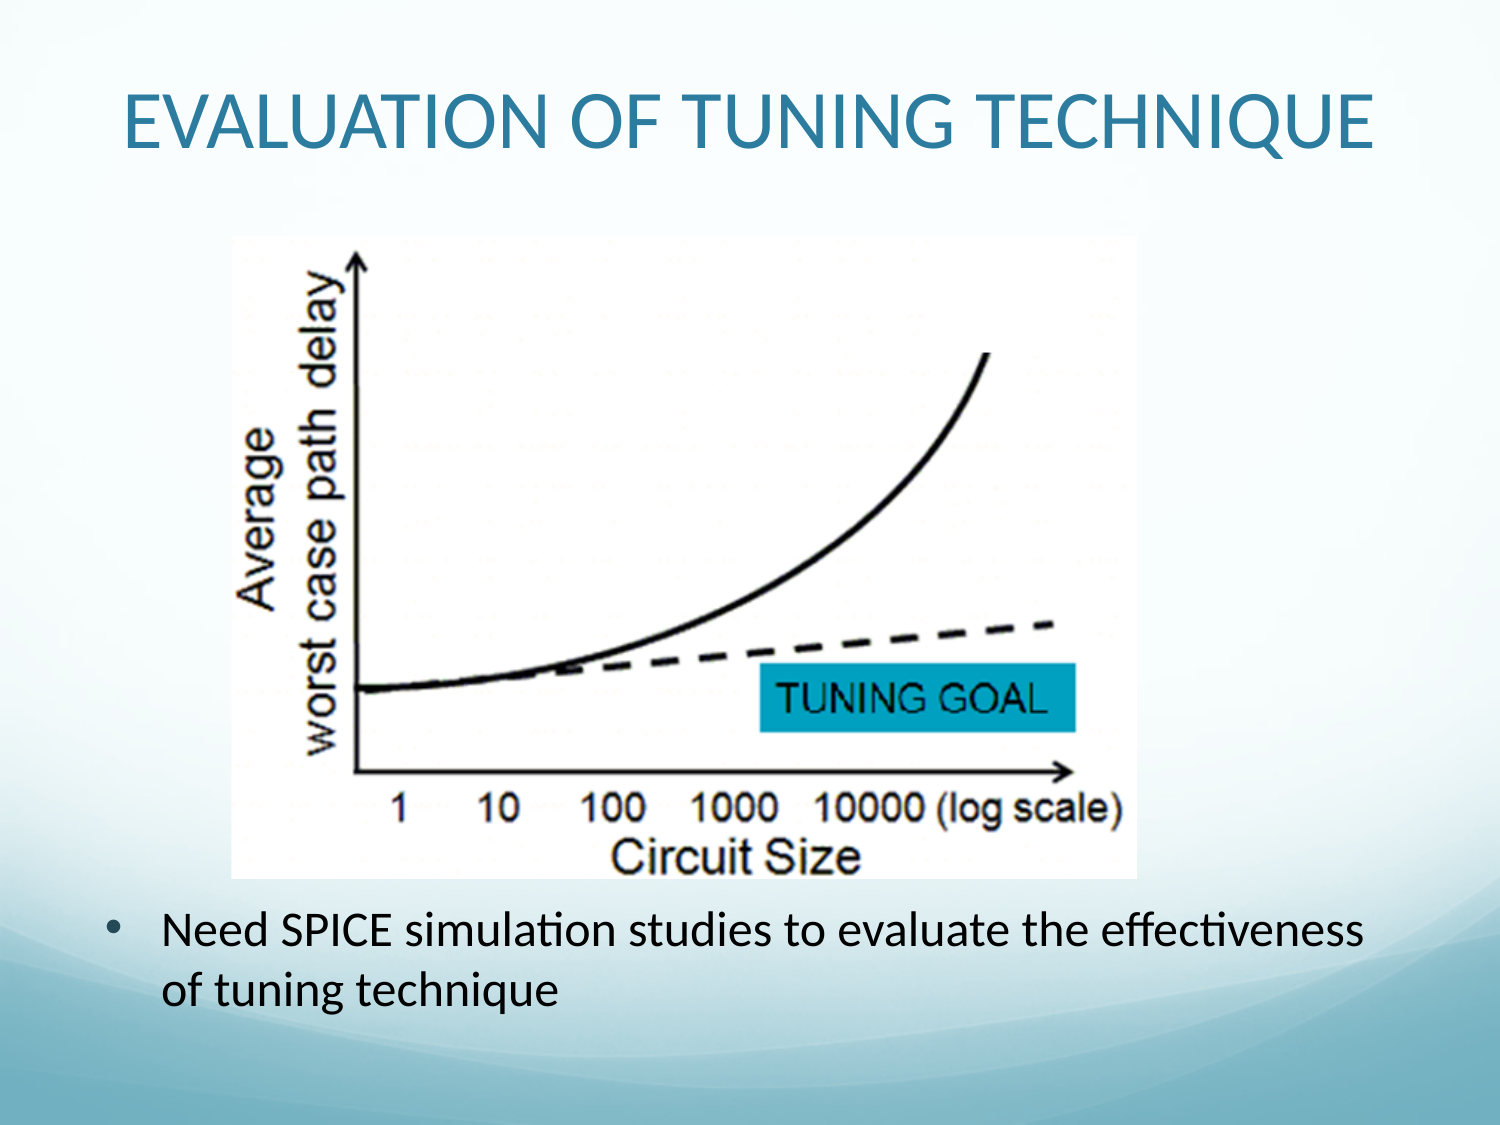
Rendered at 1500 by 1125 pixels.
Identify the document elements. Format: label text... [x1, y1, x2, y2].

text_box Need SPICE simulation studies to evaluate the effectiveness of tuning technique [90, 889, 1410, 1024]
title EVALUATION OF TUNING TECHNIQUE [90, 0, 1410, 174]
picture [230, 236, 1138, 879]
